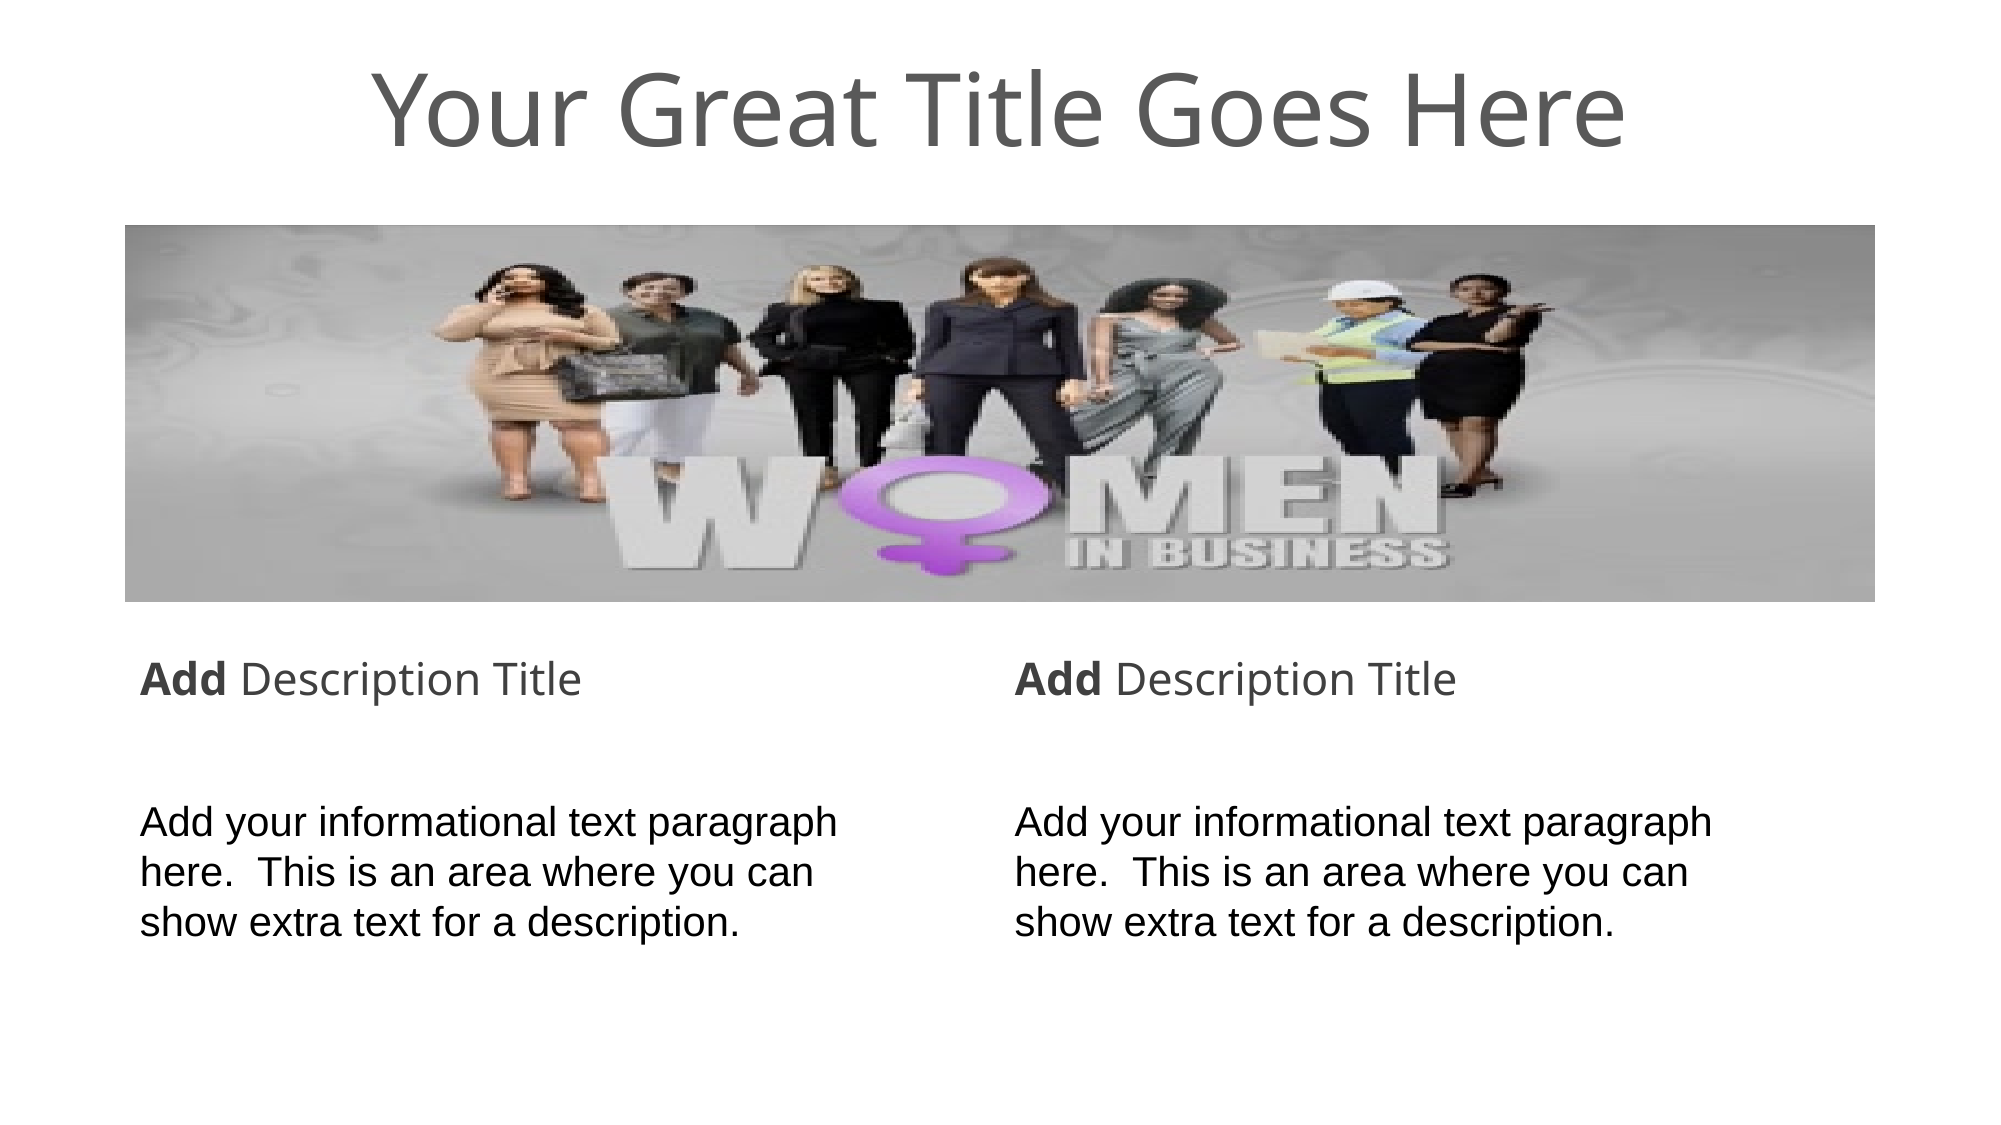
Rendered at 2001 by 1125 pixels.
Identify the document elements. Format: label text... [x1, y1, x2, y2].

text_box Add Description Title [999, 642, 1750, 712]
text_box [124, 224, 1876, 603]
text_box Add Description Title [124, 642, 875, 712]
title Your Great Title Goes Here [212, 37, 1788, 175]
text_box Add your informational text paragraph here. This is an area where you can show extra text for a description. [999, 787, 1750, 1013]
text_box Add your informational text paragraph here. This is an area where you can show extra text for a description. [124, 787, 875, 1013]
